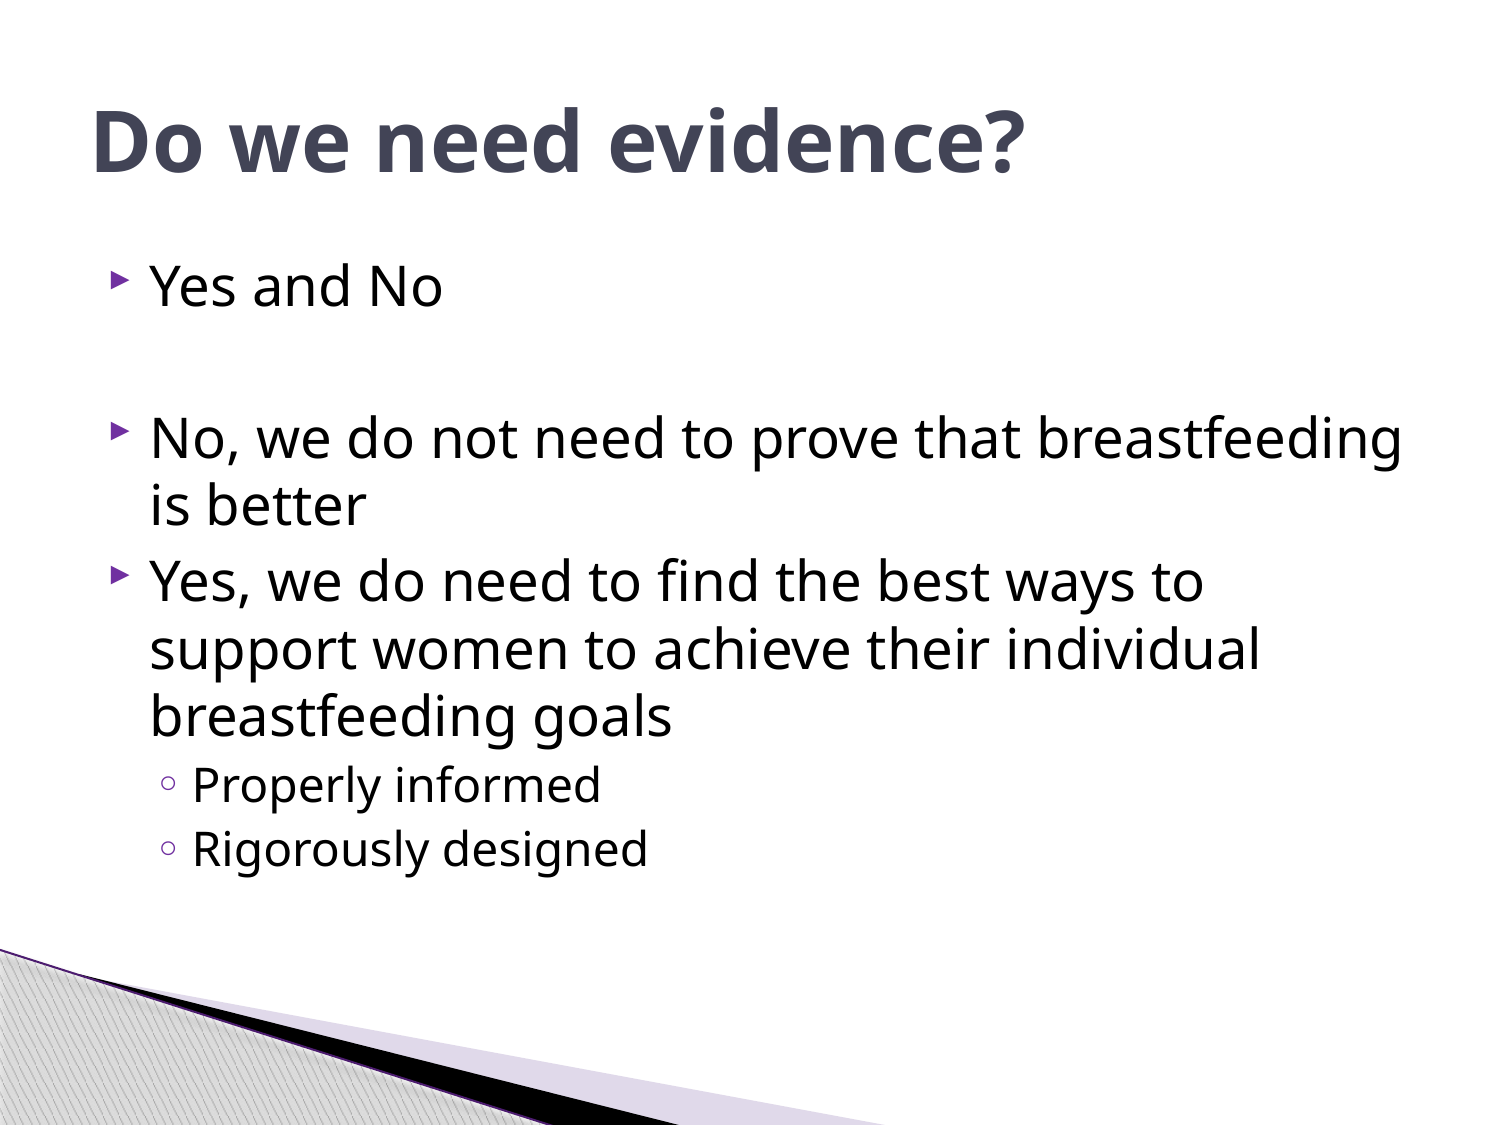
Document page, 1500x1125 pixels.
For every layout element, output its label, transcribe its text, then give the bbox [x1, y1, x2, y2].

list Yes and No No, we do not need to prove that breastfeeding is better Yes, we do need to find the best ways to support women to achieve their individual breastfeeding goals Properly informed Rigorously designed [75, 243, 1425, 986]
title Do we need evidence? [75, 45, 1425, 233]
